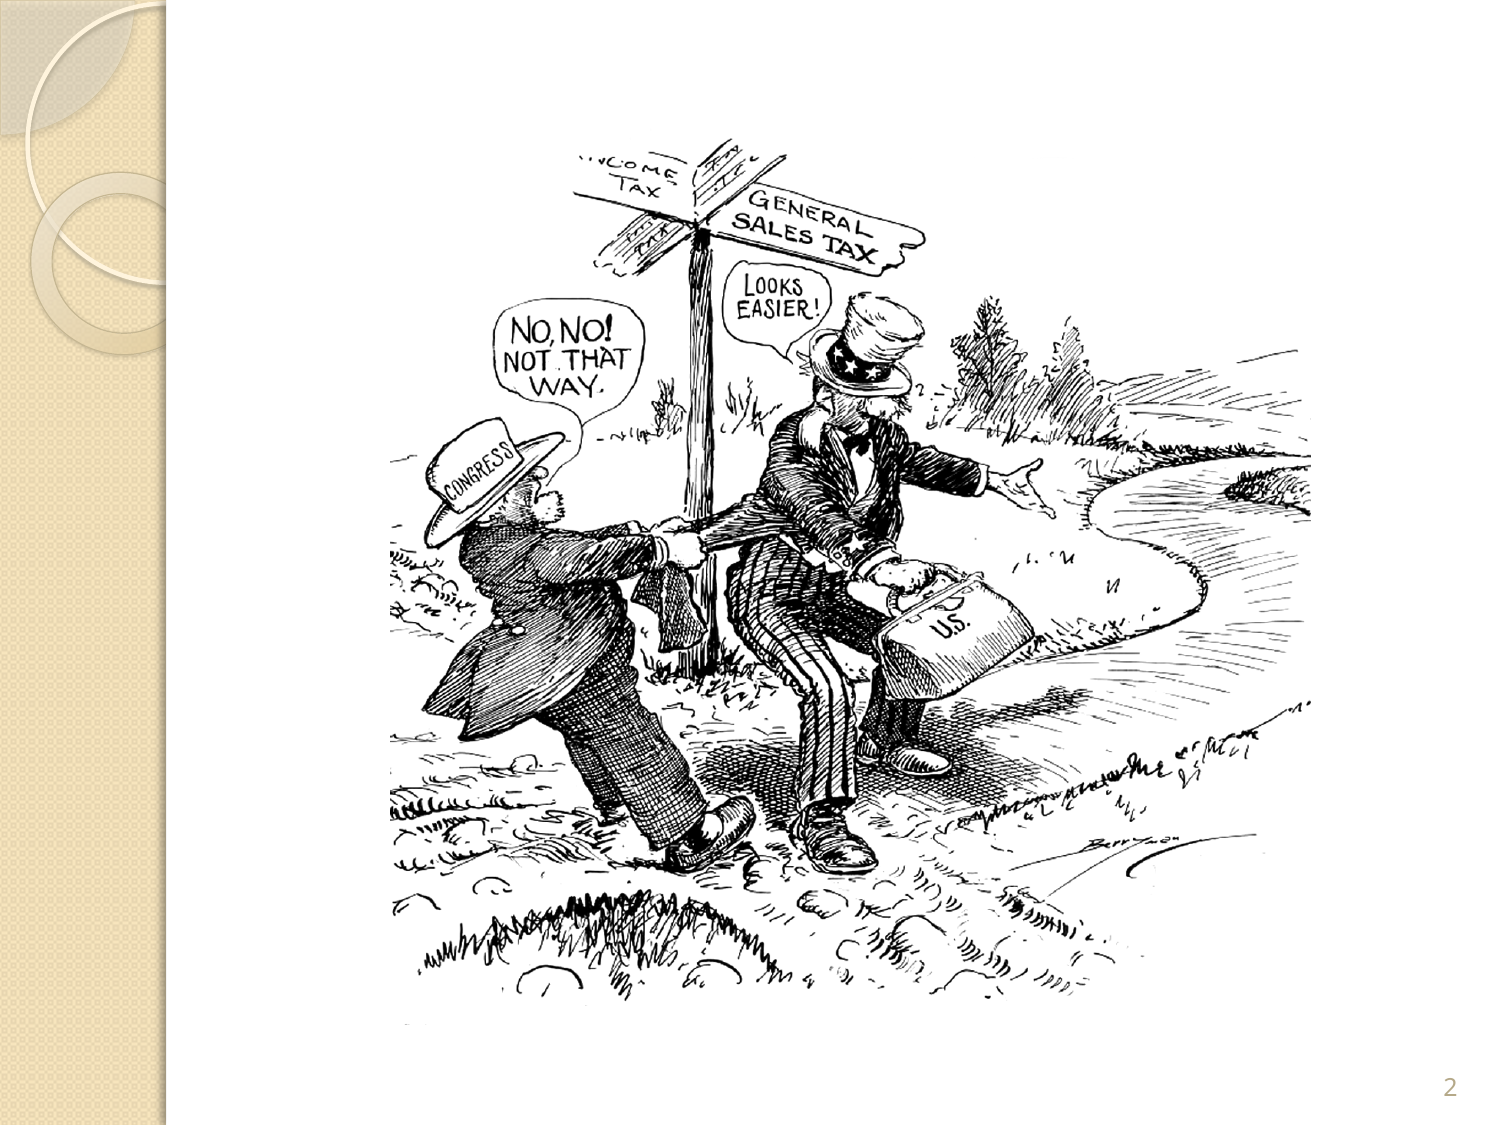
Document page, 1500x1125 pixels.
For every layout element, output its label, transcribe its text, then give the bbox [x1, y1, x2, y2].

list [235, 125, 1466, 1026]
slide_number 1 [1413, 1034, 1488, 1113]
